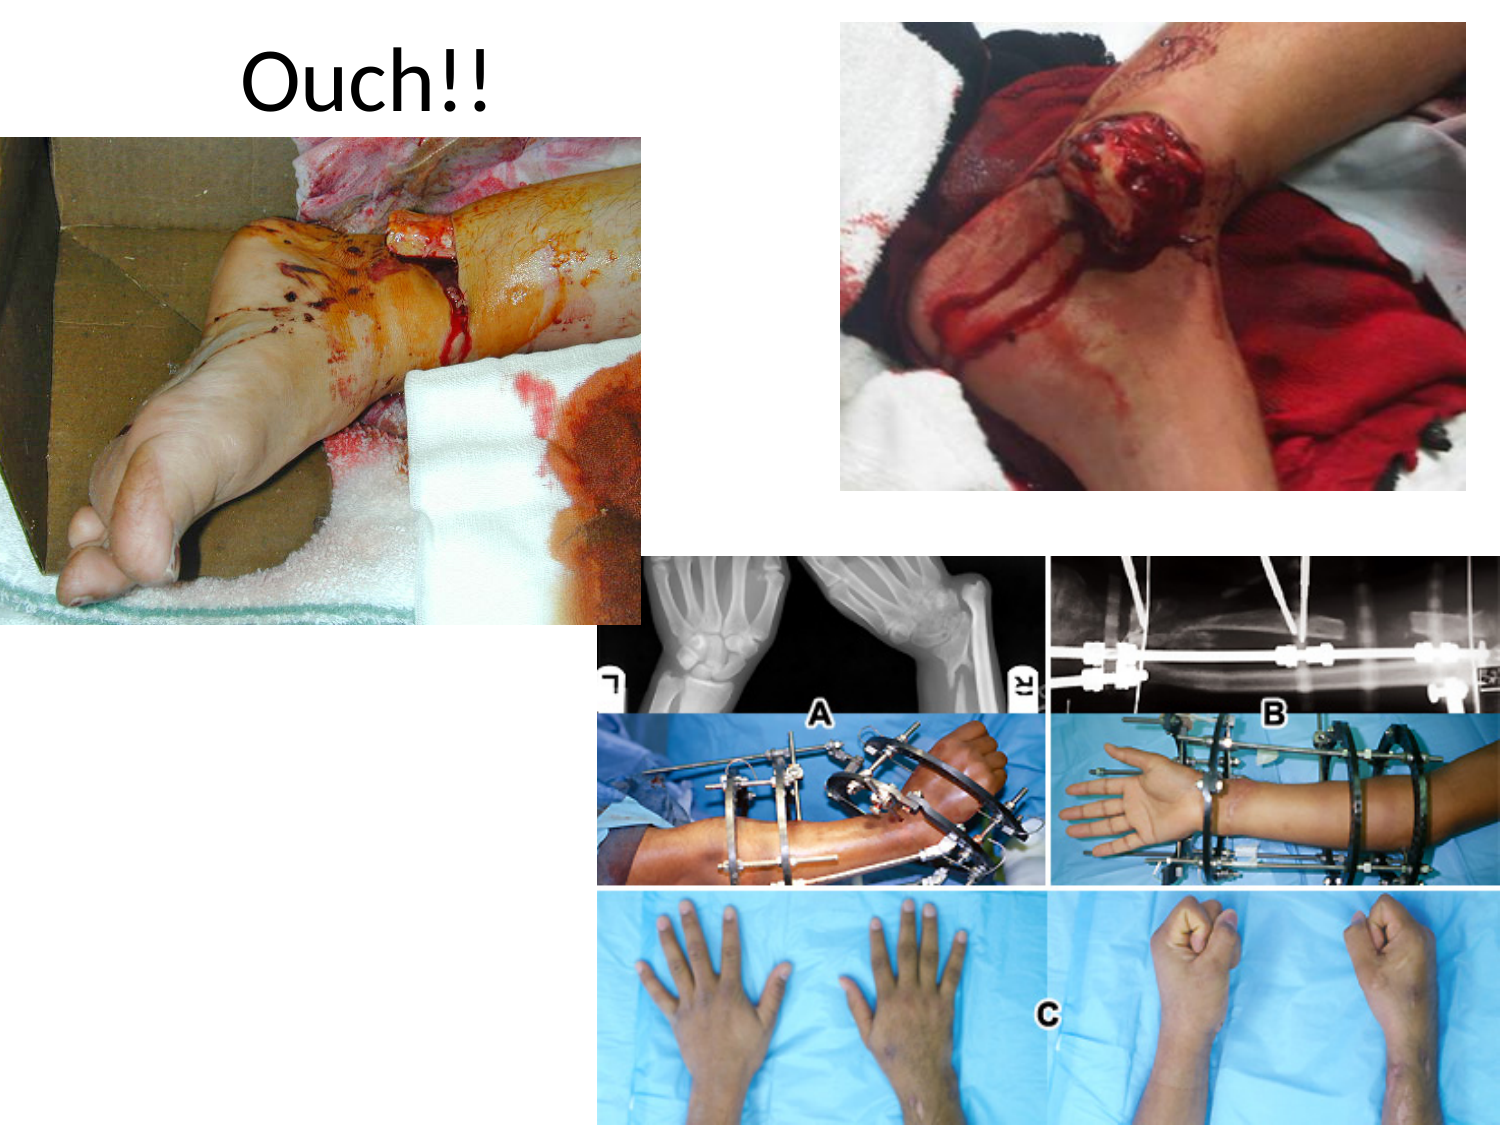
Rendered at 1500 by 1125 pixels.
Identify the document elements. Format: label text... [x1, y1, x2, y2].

picture [0, 137, 1500, 1125]
title Ouch!! [173, 0, 563, 135]
picture [840, 21, 1466, 492]
